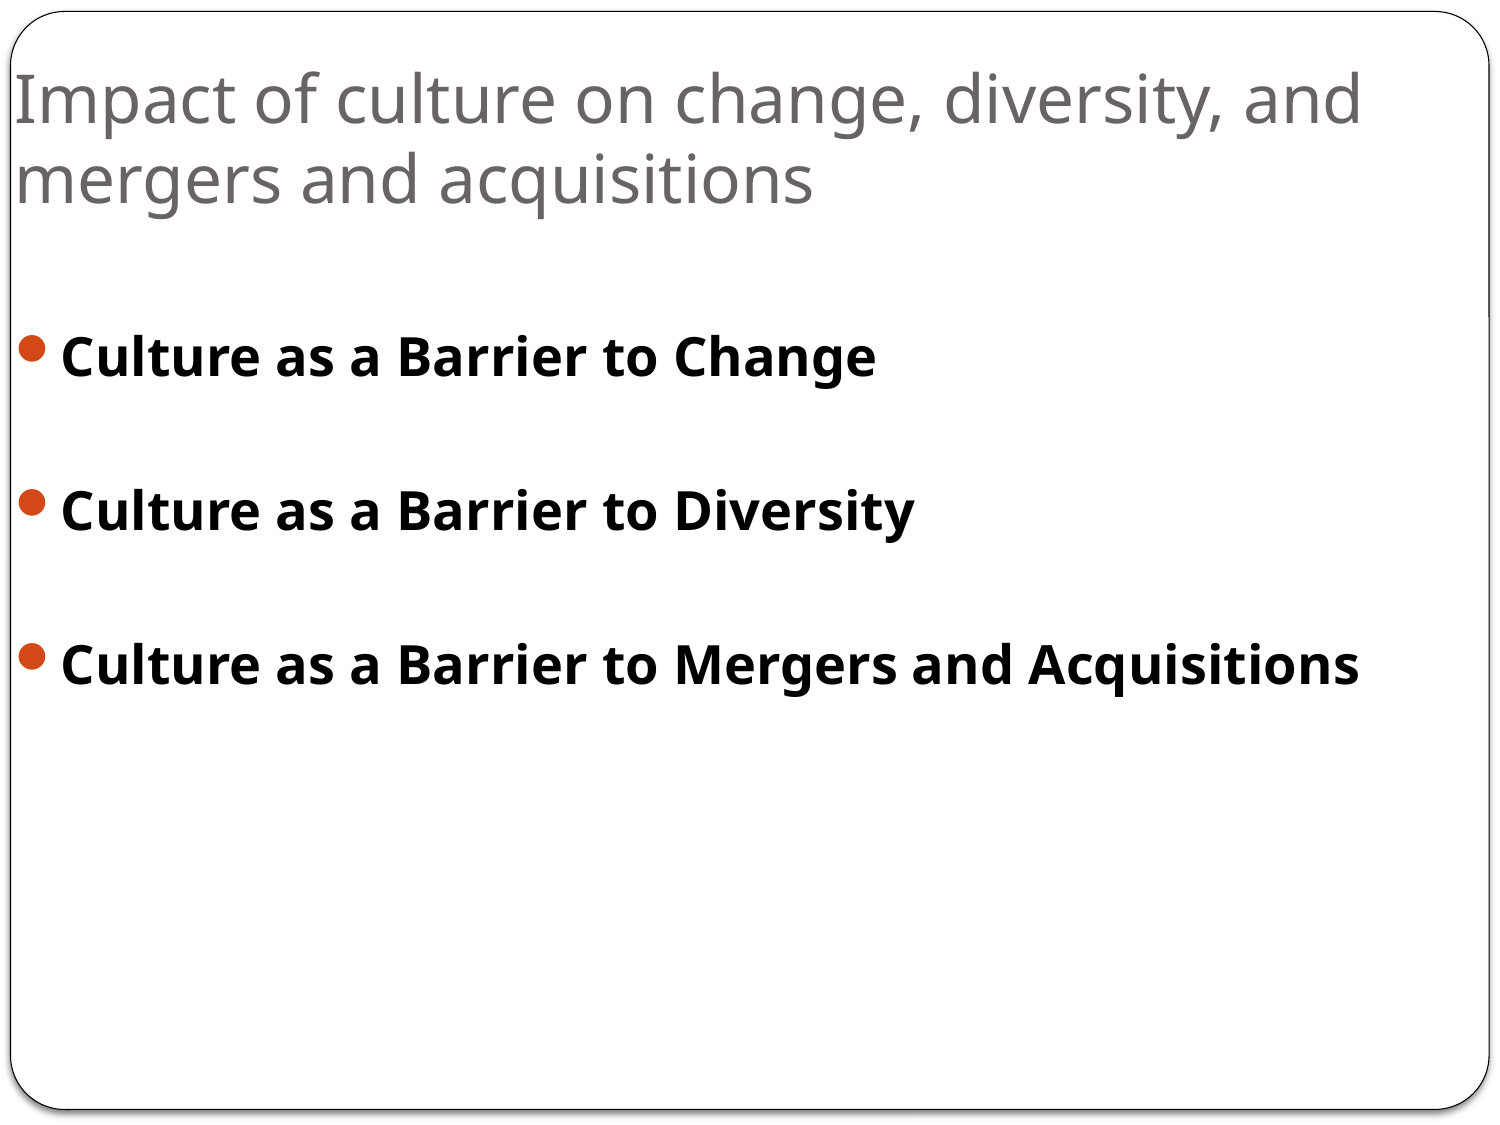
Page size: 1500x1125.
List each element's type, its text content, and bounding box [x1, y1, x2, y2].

title Impact of culture on change, diversity, and mergers and acquisitions [0, 45, 1500, 233]
list Culture as a Barrier to Change Culture as a Barrier to Diversity Culture as a Barrier to Mergers and Acquisitions [0, 237, 1500, 1125]
